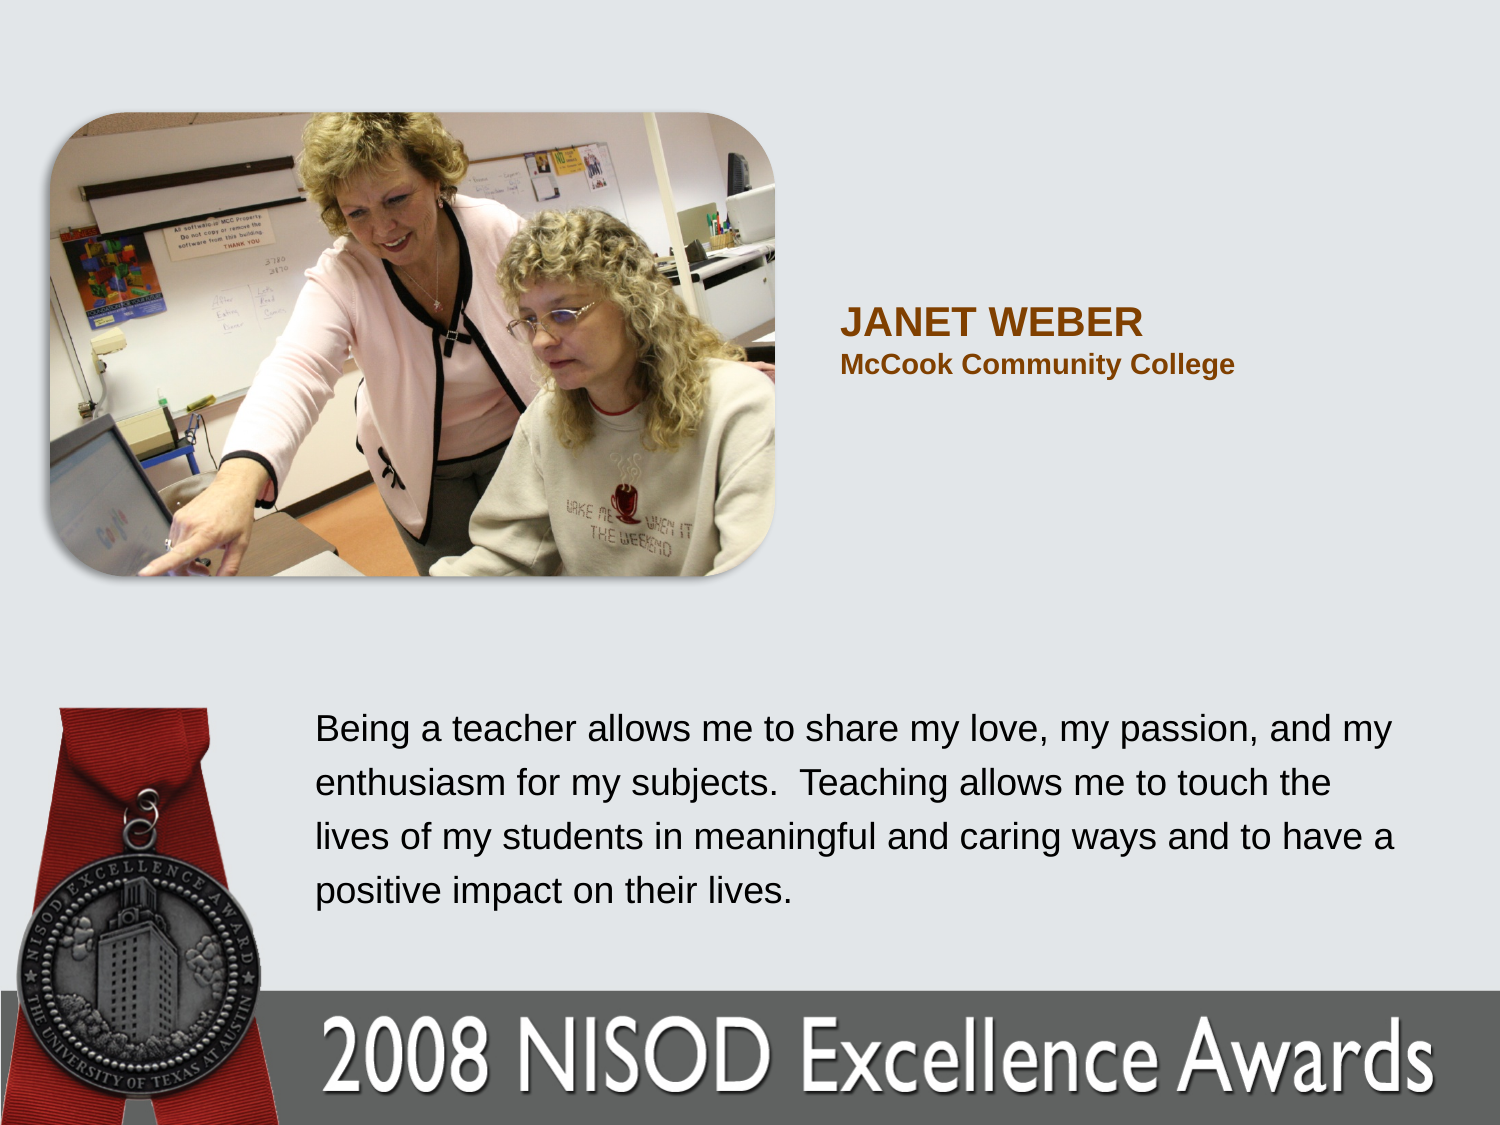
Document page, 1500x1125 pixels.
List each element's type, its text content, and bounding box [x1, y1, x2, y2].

picture [0, 0, 1500, 1125]
title JANET WEBER McCook Community College [825, 184, 1475, 388]
list Being a teacher allows me to share my love, my passion, and my enthusiasm for my subjects. Teaching allows me to touch the lives of my students in meaningful and caring ways and to have a positive impact on their lives. [300, 687, 1413, 825]
